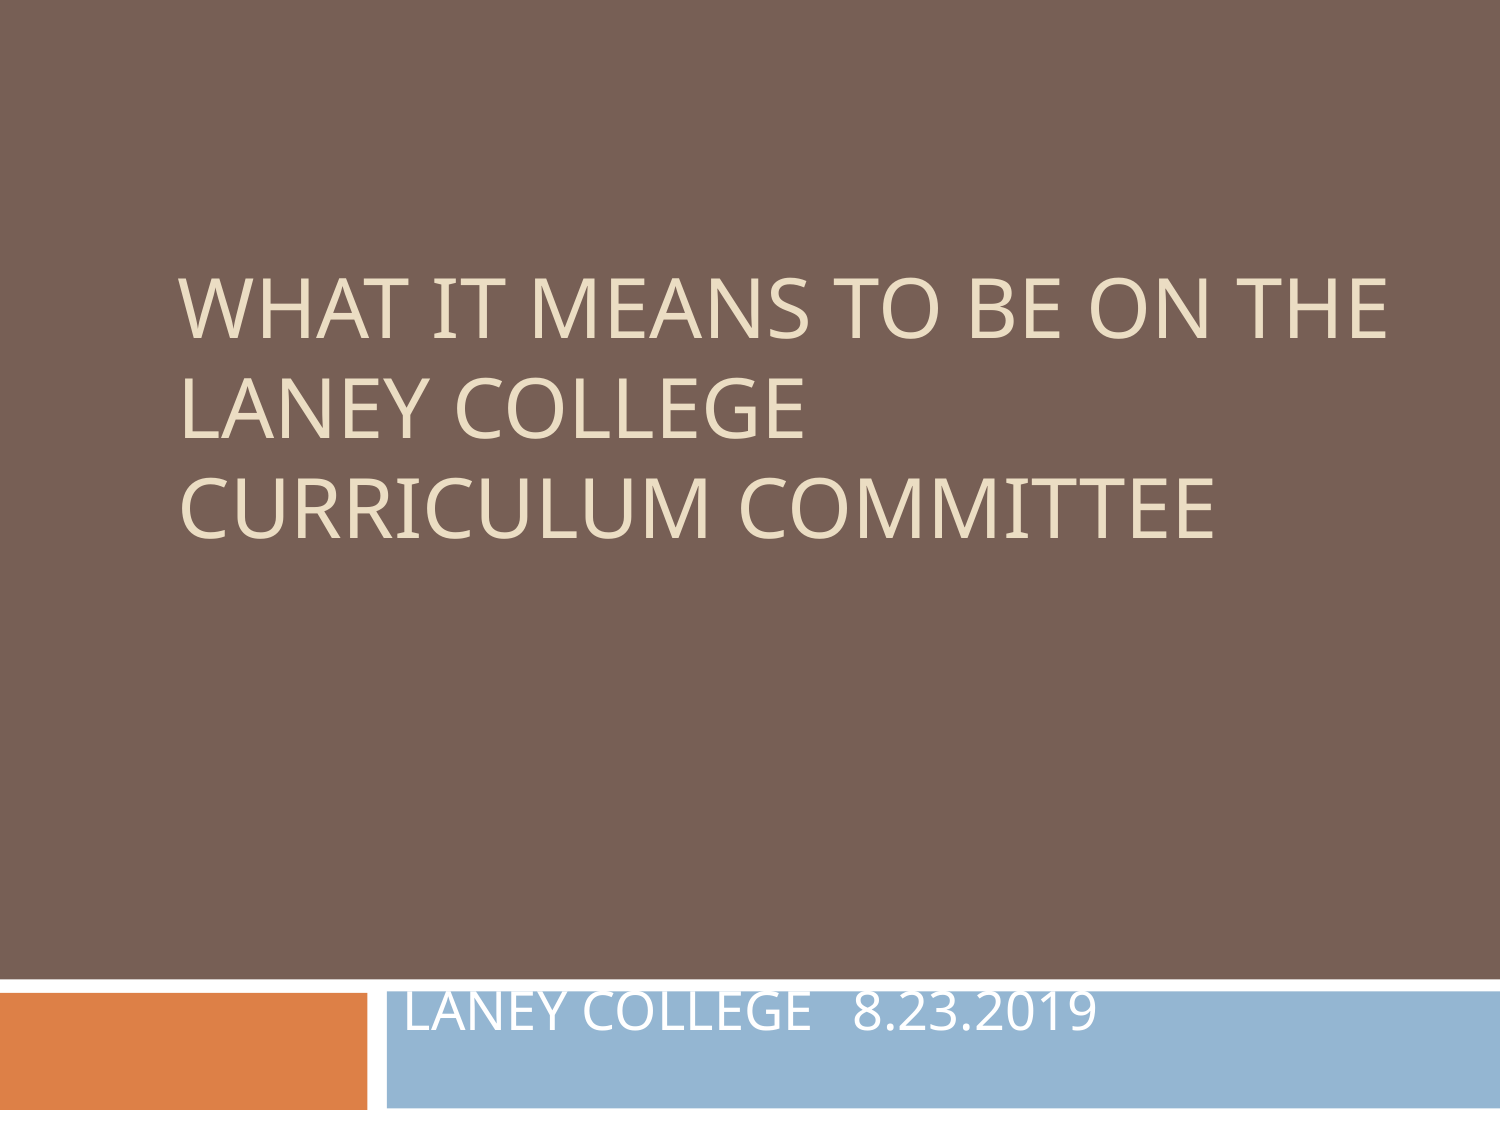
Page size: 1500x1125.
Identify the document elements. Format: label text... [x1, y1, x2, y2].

subtitle LANEY COLLEGE 8.23.2019 [387, 992, 1488, 1106]
title WHAT IT MEANS TO BE ON THE LANEY COLLEGE CURRICULUM COMMITTEE [162, 262, 1451, 563]
